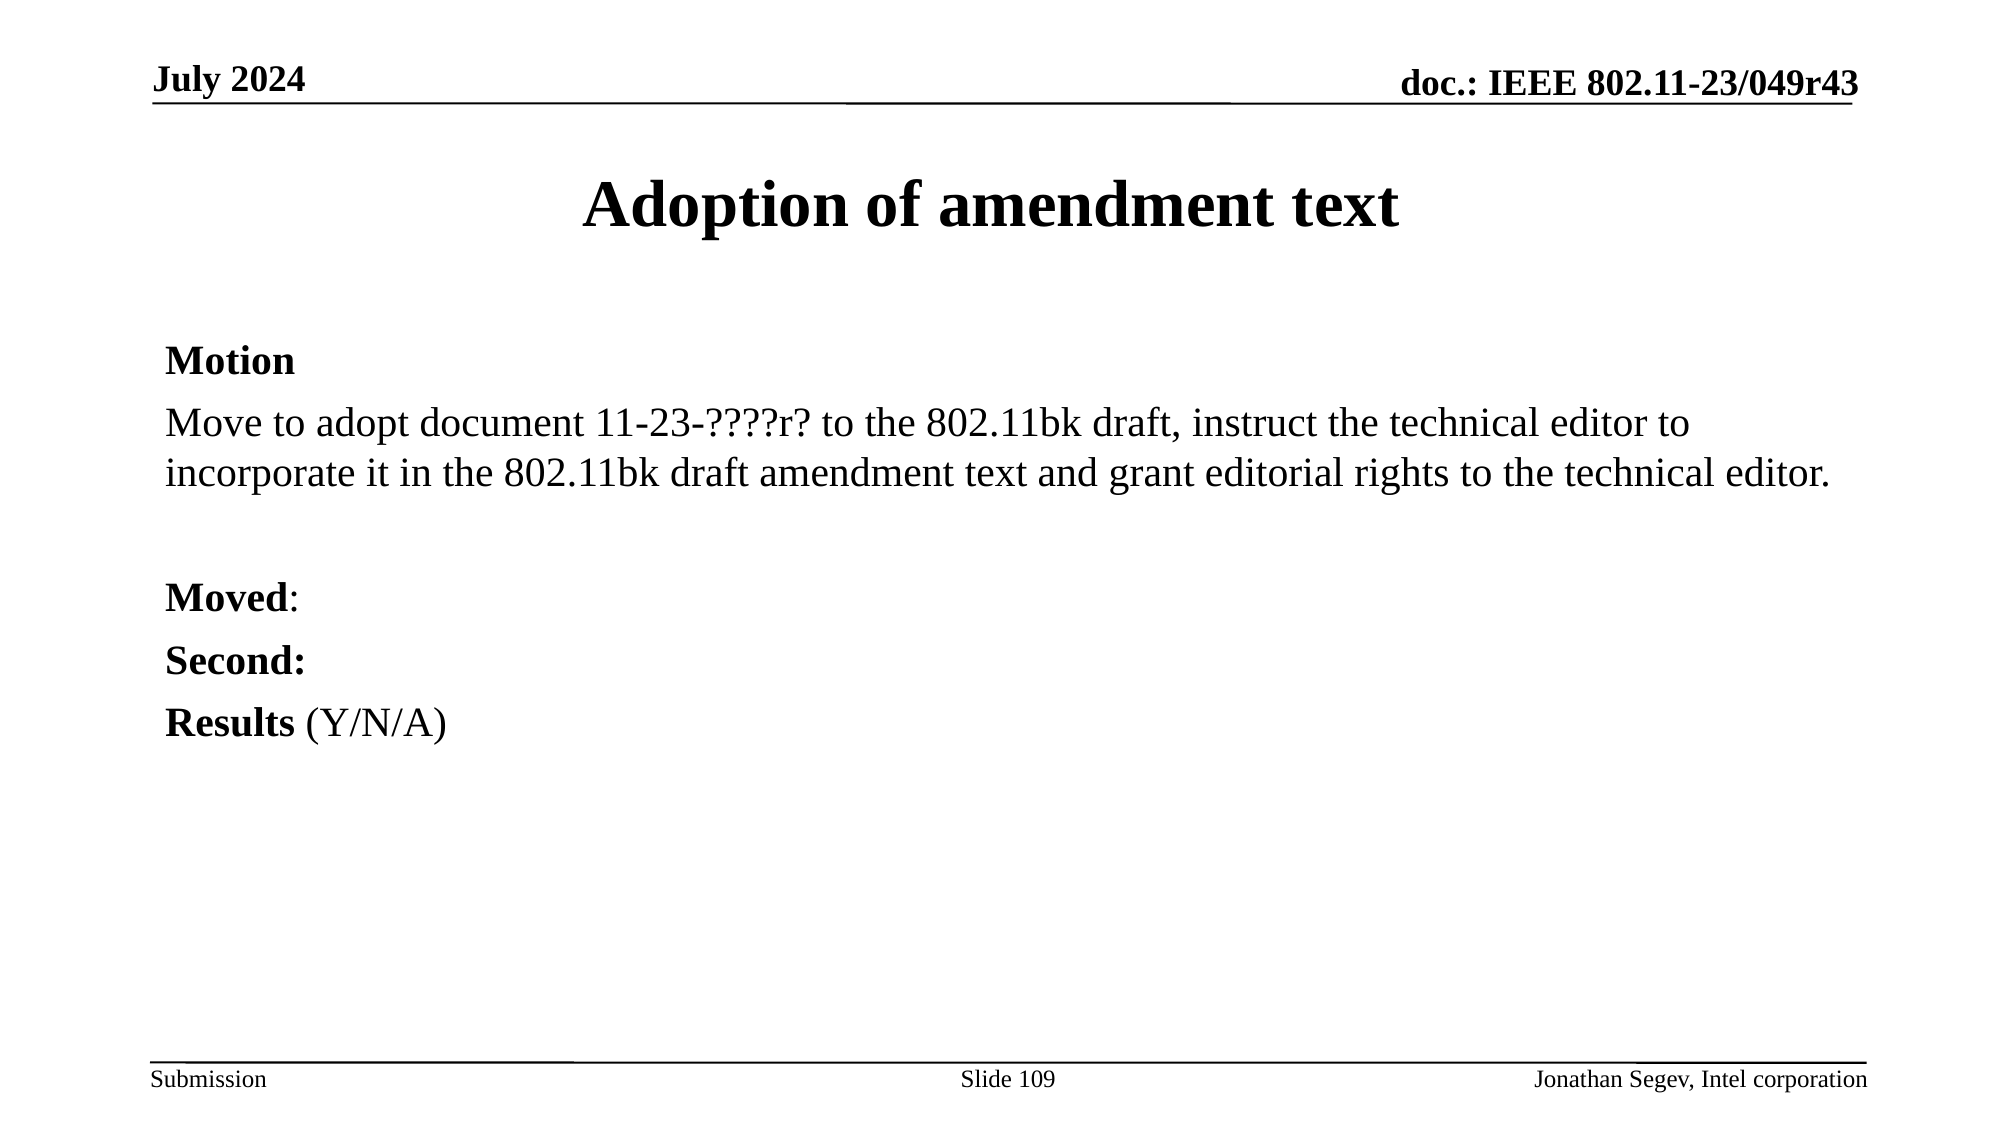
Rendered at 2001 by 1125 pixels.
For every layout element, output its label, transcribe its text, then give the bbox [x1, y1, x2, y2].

slide_number Slide 109 [950, 1061, 1067, 1123]
list Motion Move to adopt document 11-23-????r? to the 802.11bk draft, instruct the technical editor to incorporate it in the 802.11bk draft amendment text and grant editorial rights to the technical editor. Moved: Second: Results (Y/N/A) [149, 324, 1850, 1000]
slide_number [152, 54, 563, 100]
footer Jonathan Segev, Intel corporation [1171, 1061, 1869, 1093]
title Adoption of amendment text [149, 112, 1850, 288]
